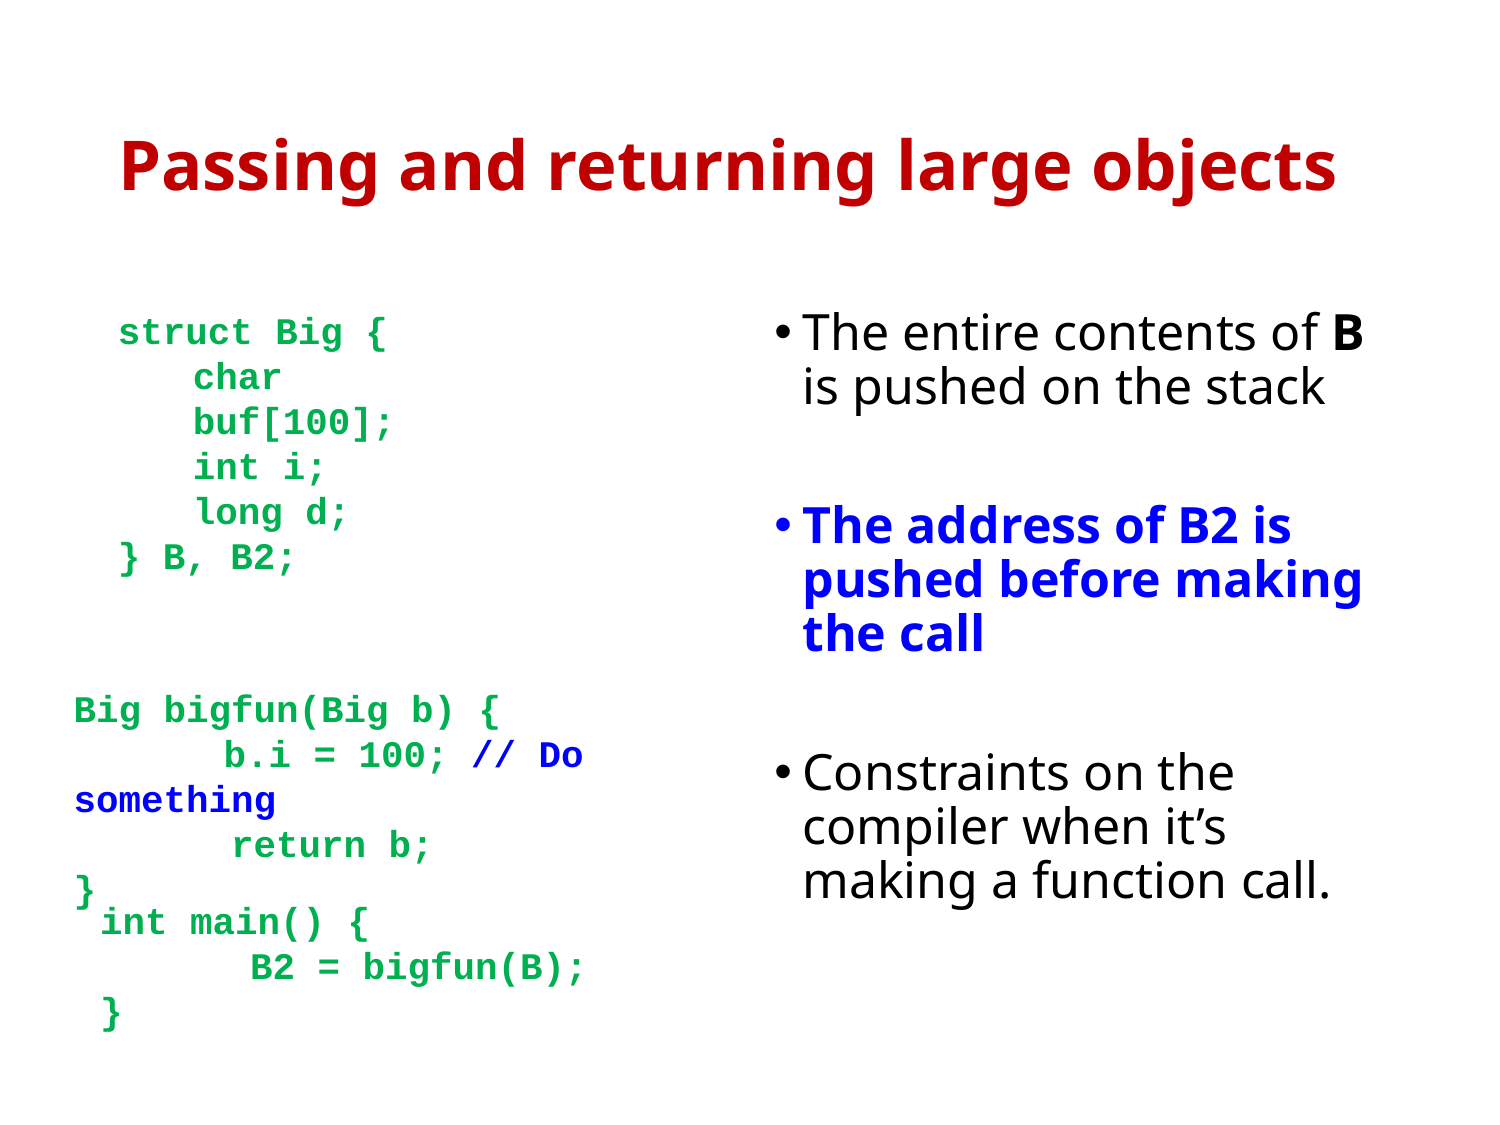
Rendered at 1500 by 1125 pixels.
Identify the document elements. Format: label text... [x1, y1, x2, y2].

text_box Big bigfun(Big b) { b.i = 100; // Do something return b; } [58, 677, 750, 918]
text_box int main() { B2 = bigfun(B); } [85, 889, 649, 1040]
text_box struct Big { char buf[100]; int i; long d; } B, B2; [103, 299, 488, 585]
title Passing and returning large objects [103, 59, 1397, 278]
list The entire contents of B is pushed on the stack The address of B2 is pushed before making the call Constraints on the compiler when it’s making a function call. [759, 299, 1397, 1014]
